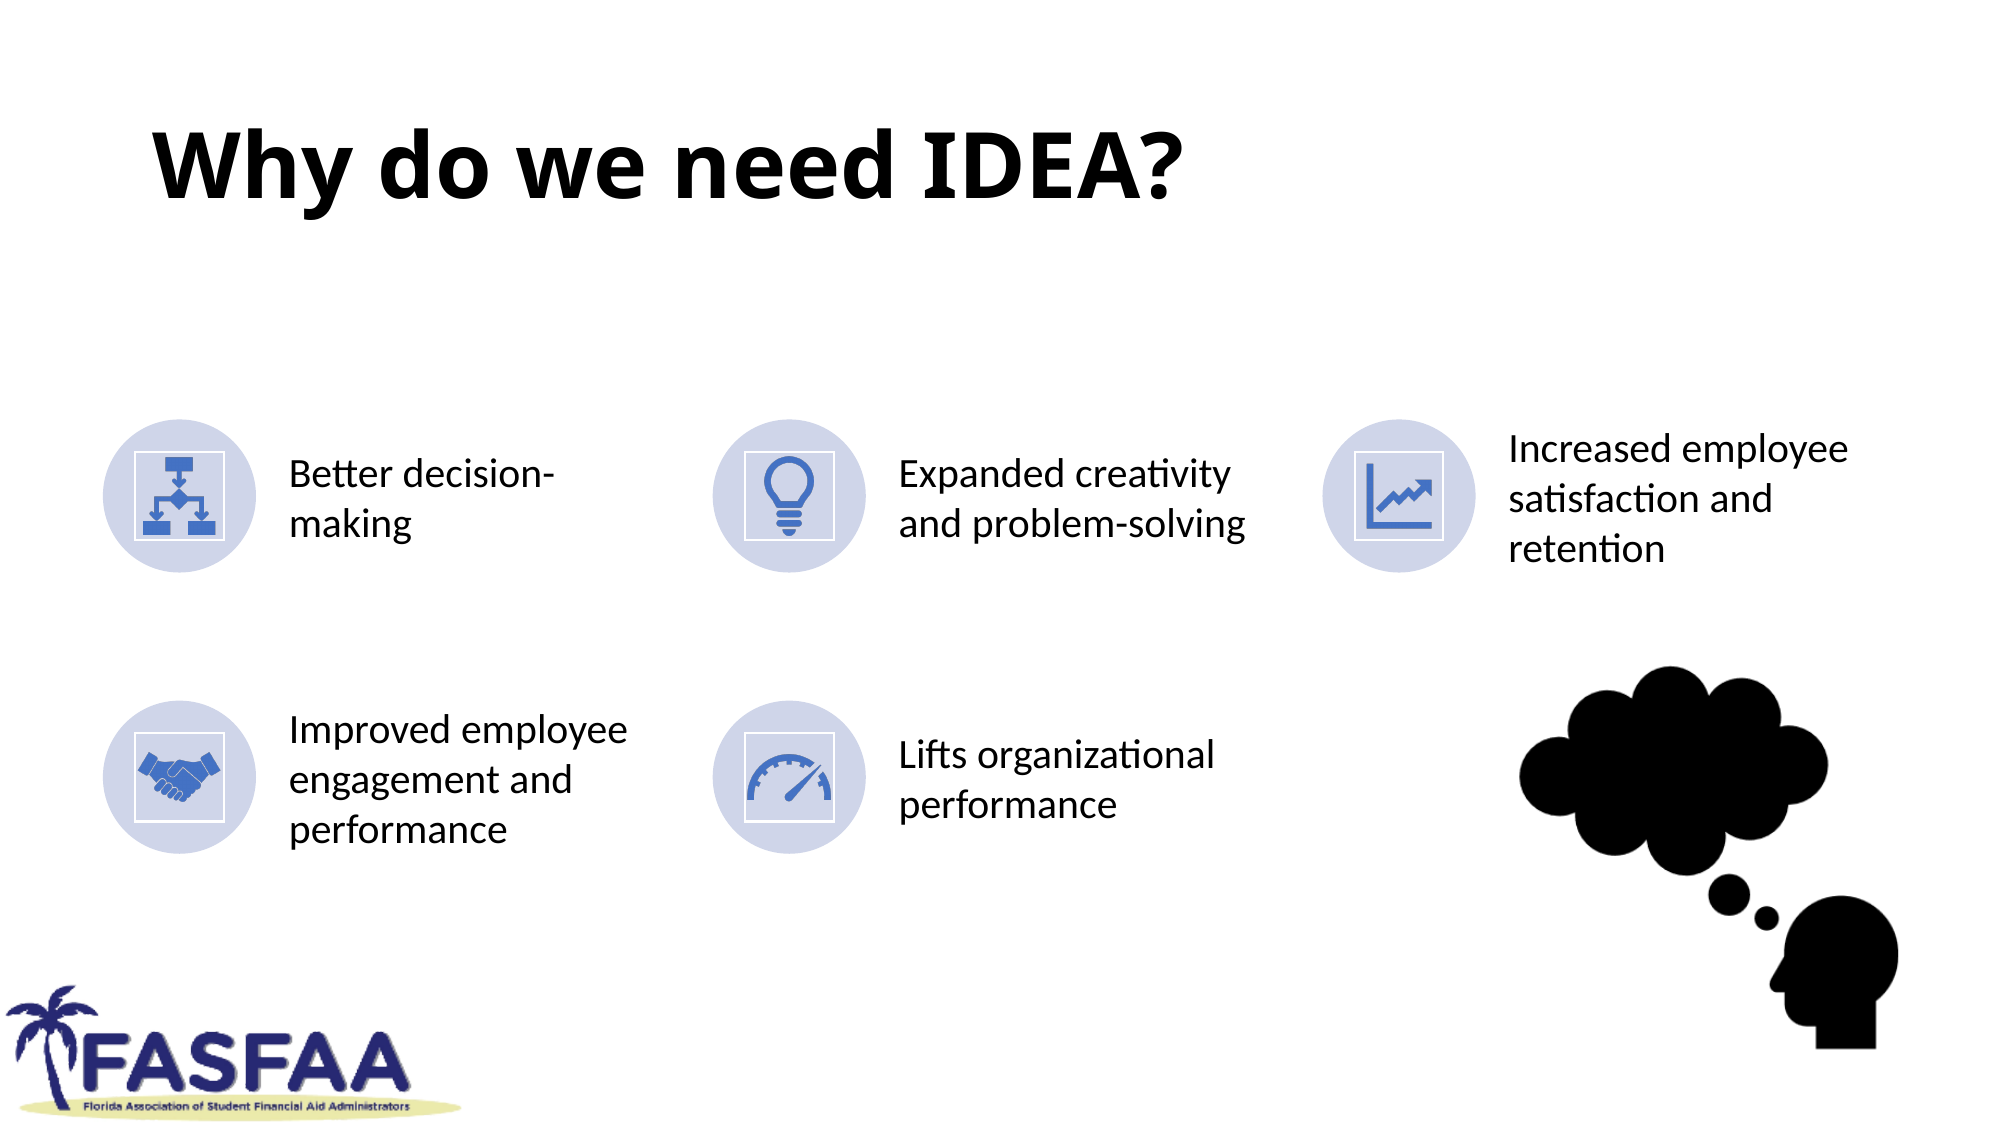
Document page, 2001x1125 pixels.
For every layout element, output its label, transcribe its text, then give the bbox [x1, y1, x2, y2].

title Why do we need IDEA? [137, 59, 1863, 259]
picture [1502, 648, 1920, 1066]
picture [0, 980, 465, 1125]
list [38, 259, 1934, 1014]
